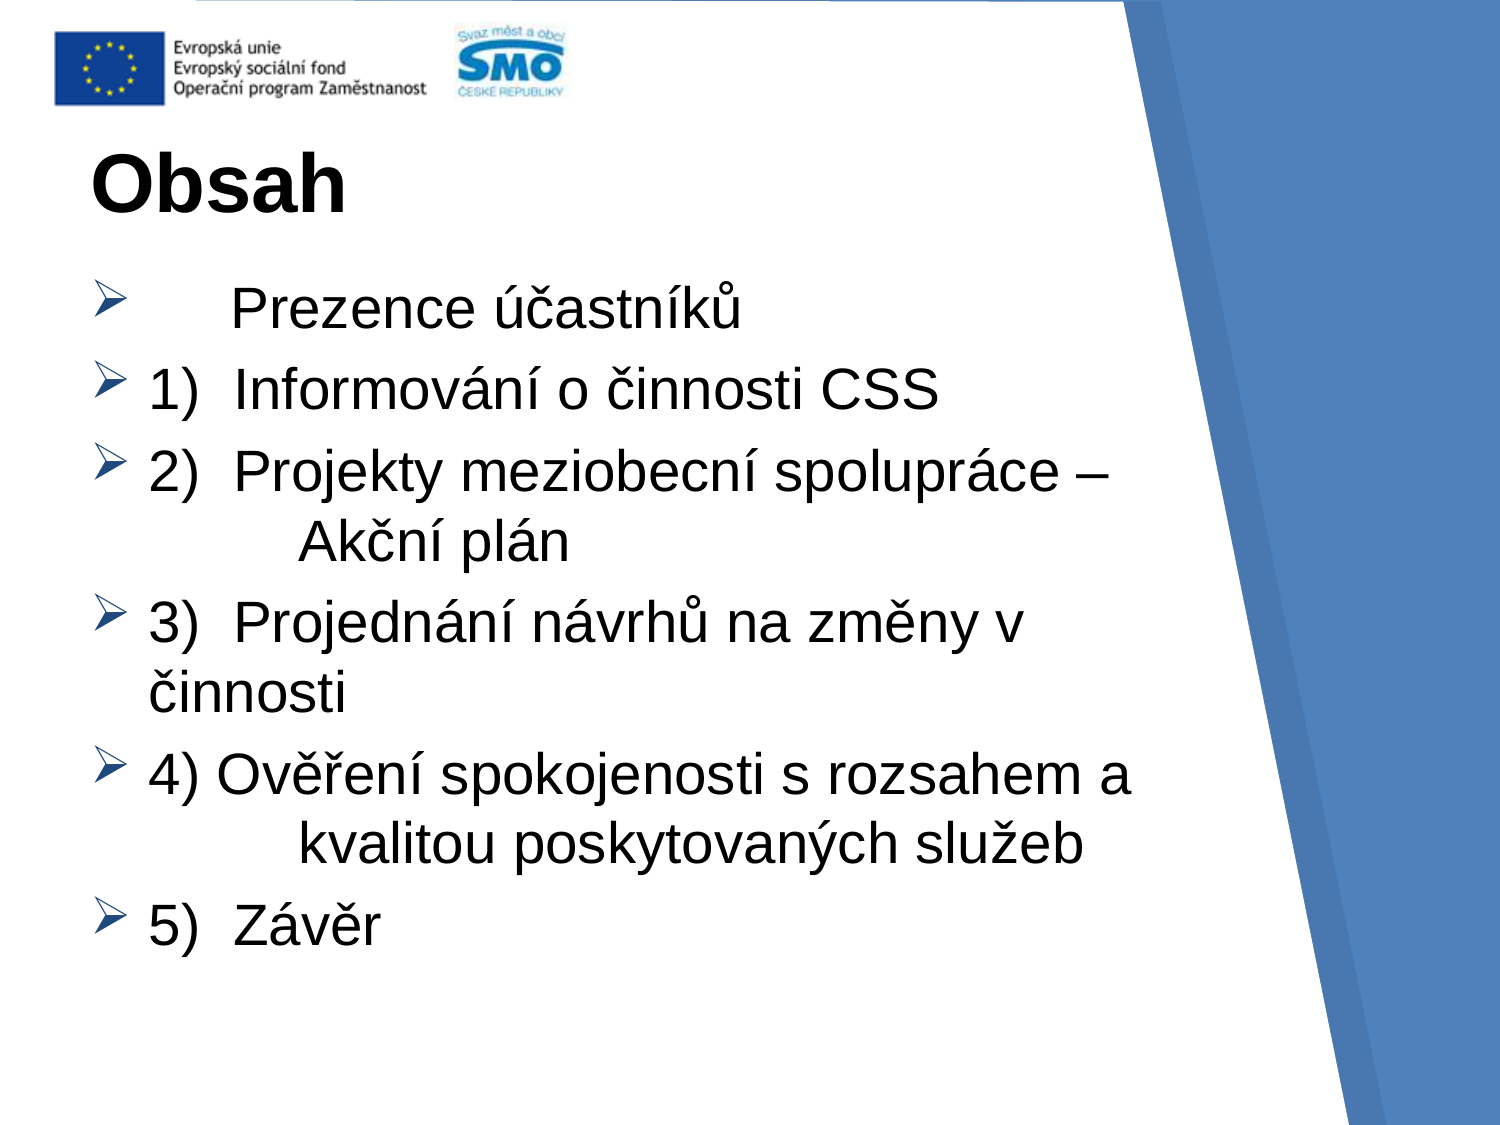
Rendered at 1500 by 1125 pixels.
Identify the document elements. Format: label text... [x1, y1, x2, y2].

list Prezence účastníků 1) Informování o činnosti CSS 2) Projekty meziobecní spolupráce – Akční plán 3) Projednání návrhů na změny v činnosti 4) Ověření spokojenosti s rozsahem a kvalitou poskytovaných služeb 5) Závěr [75, 262, 1176, 1005]
title Obsah [75, 125, 1140, 233]
picture [454, 22, 571, 100]
picture [53, 30, 427, 108]
